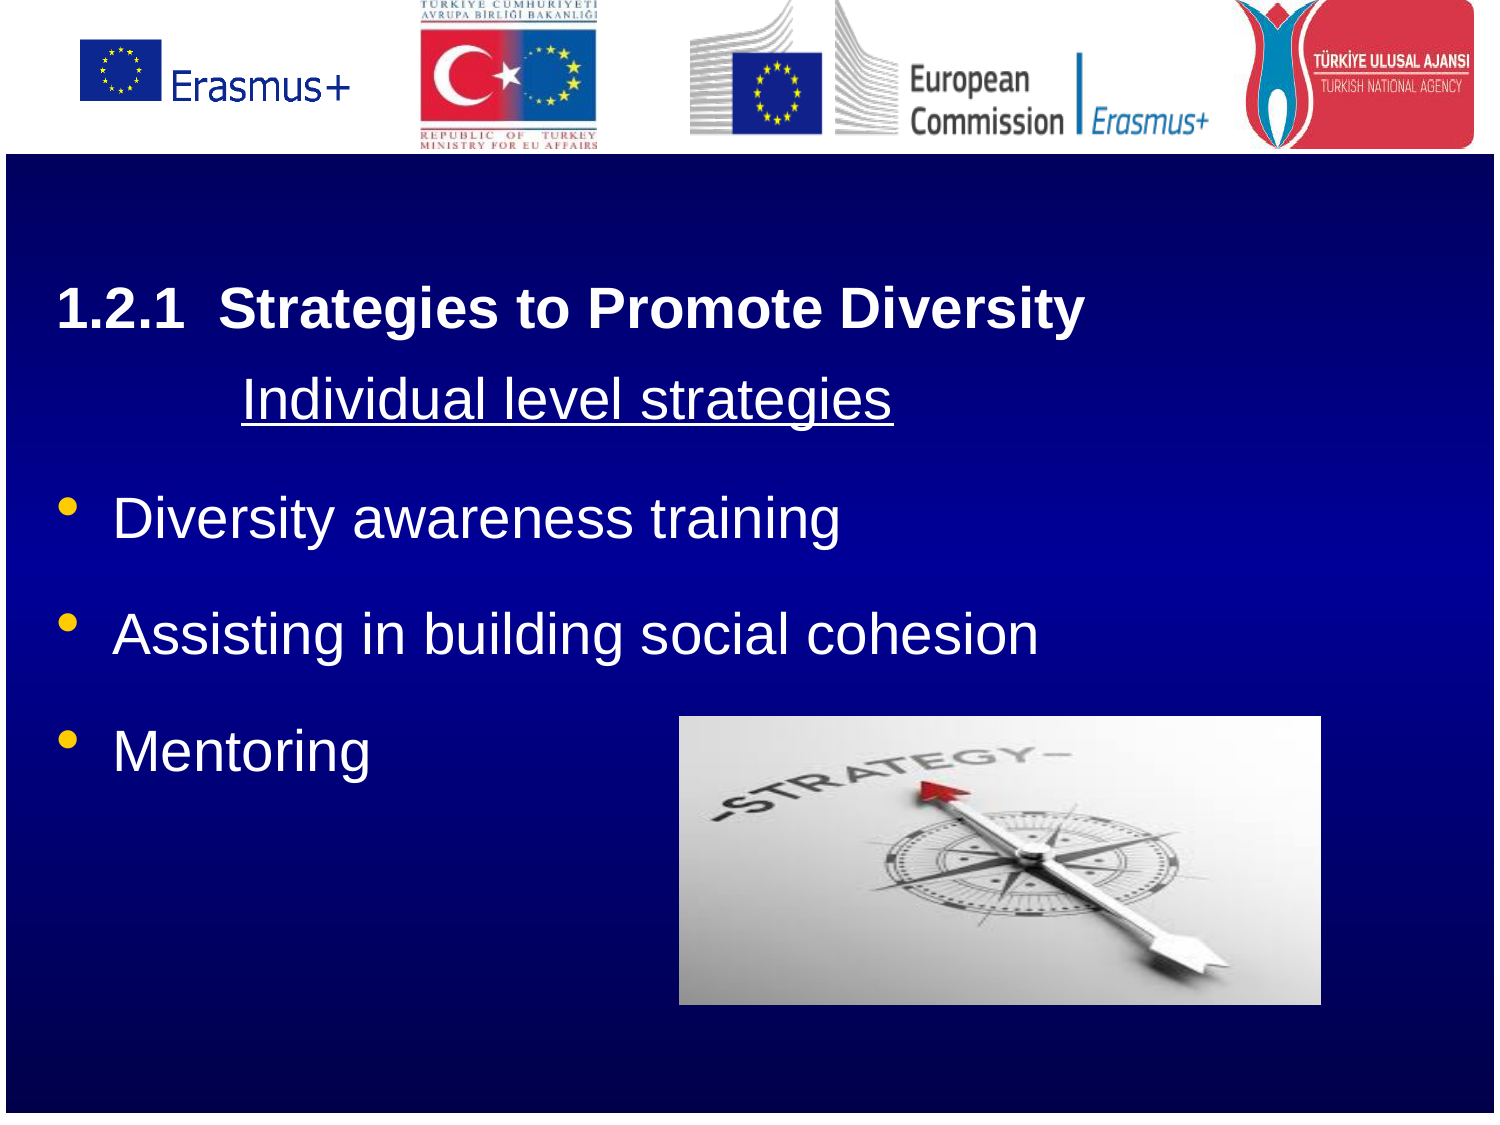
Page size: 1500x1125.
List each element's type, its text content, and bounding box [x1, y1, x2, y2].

picture [678, 716, 1321, 1006]
picture [420, 0, 597, 149]
list 1.2.1 Strategies to Promote Diversity Individual level strategies Diversity awareness training Assisting in building social cohesion Mentoring [41, 262, 1459, 1005]
picture [64, 21, 365, 119]
picture [1234, 0, 1474, 149]
picture [690, 0, 1211, 145]
